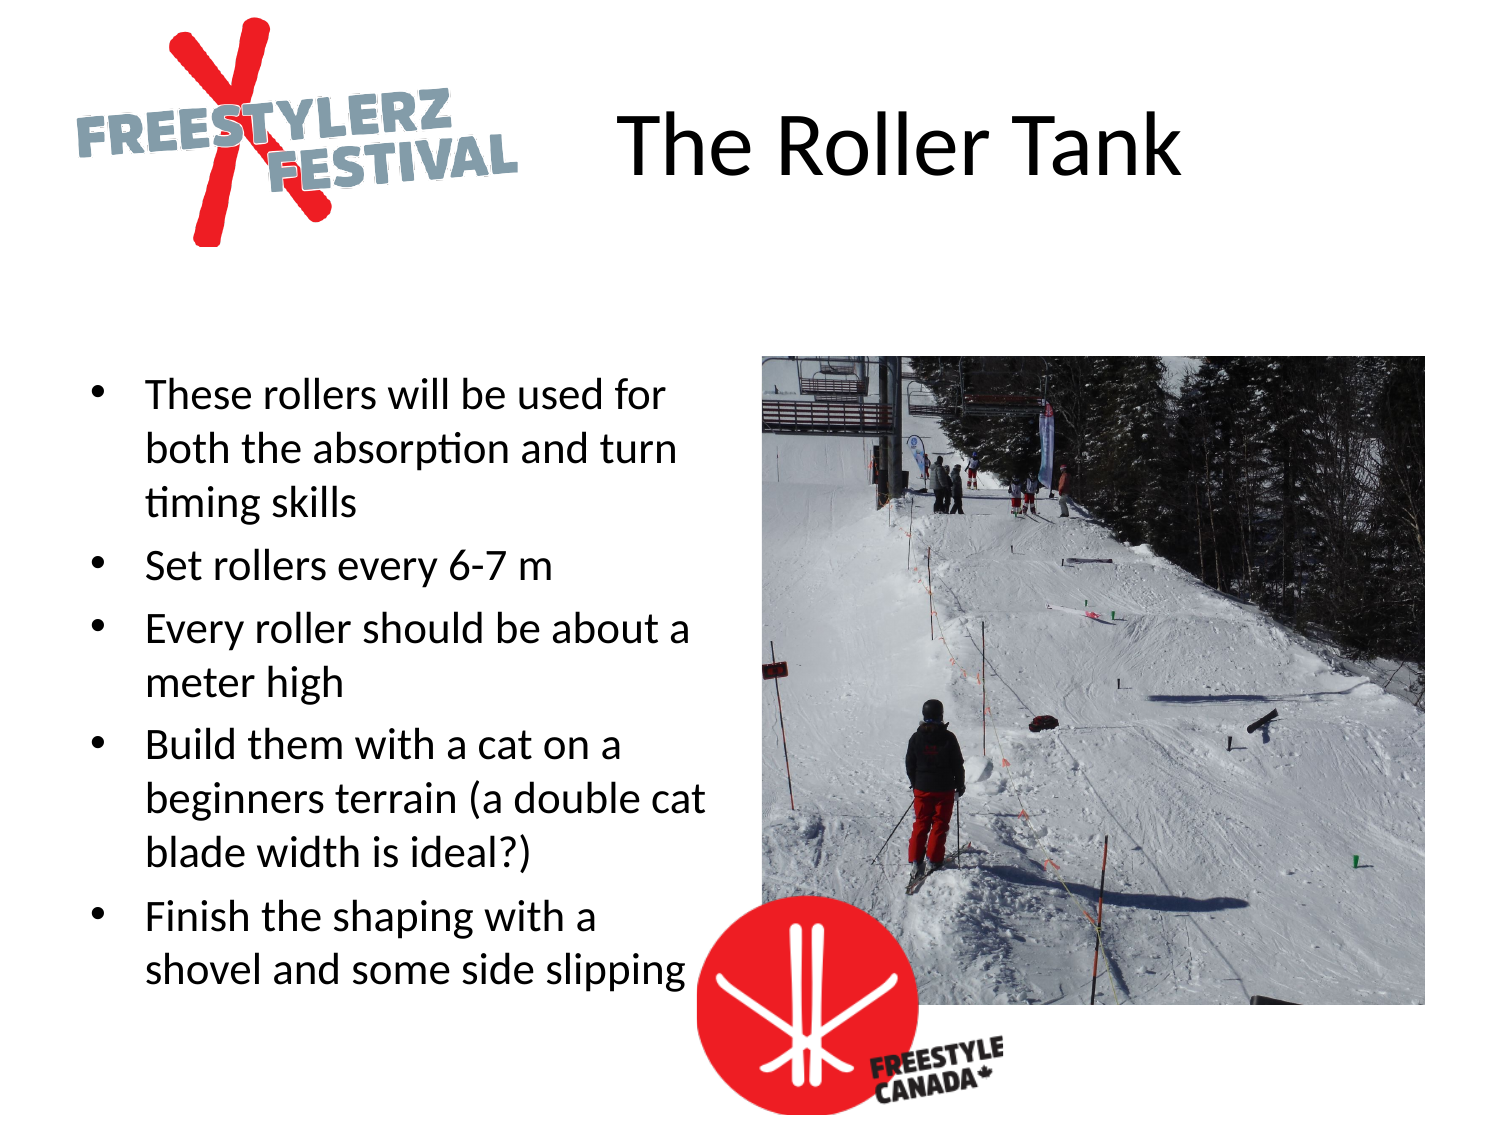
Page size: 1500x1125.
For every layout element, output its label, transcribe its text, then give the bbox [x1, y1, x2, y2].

list These rollers will be used for both the absorption and turn timing skills Set rollers every 6-7 m Every roller should be about a meter high Build them with a cat on a beginners terrain (a double cat blade width is ideal?) Finish the shaping with a shovel and some side slipping [75, 356, 738, 1005]
picture [74, 17, 518, 248]
picture [696, 894, 1004, 1115]
title The Roller Tank [523, 45, 1425, 233]
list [761, 356, 1426, 1006]
